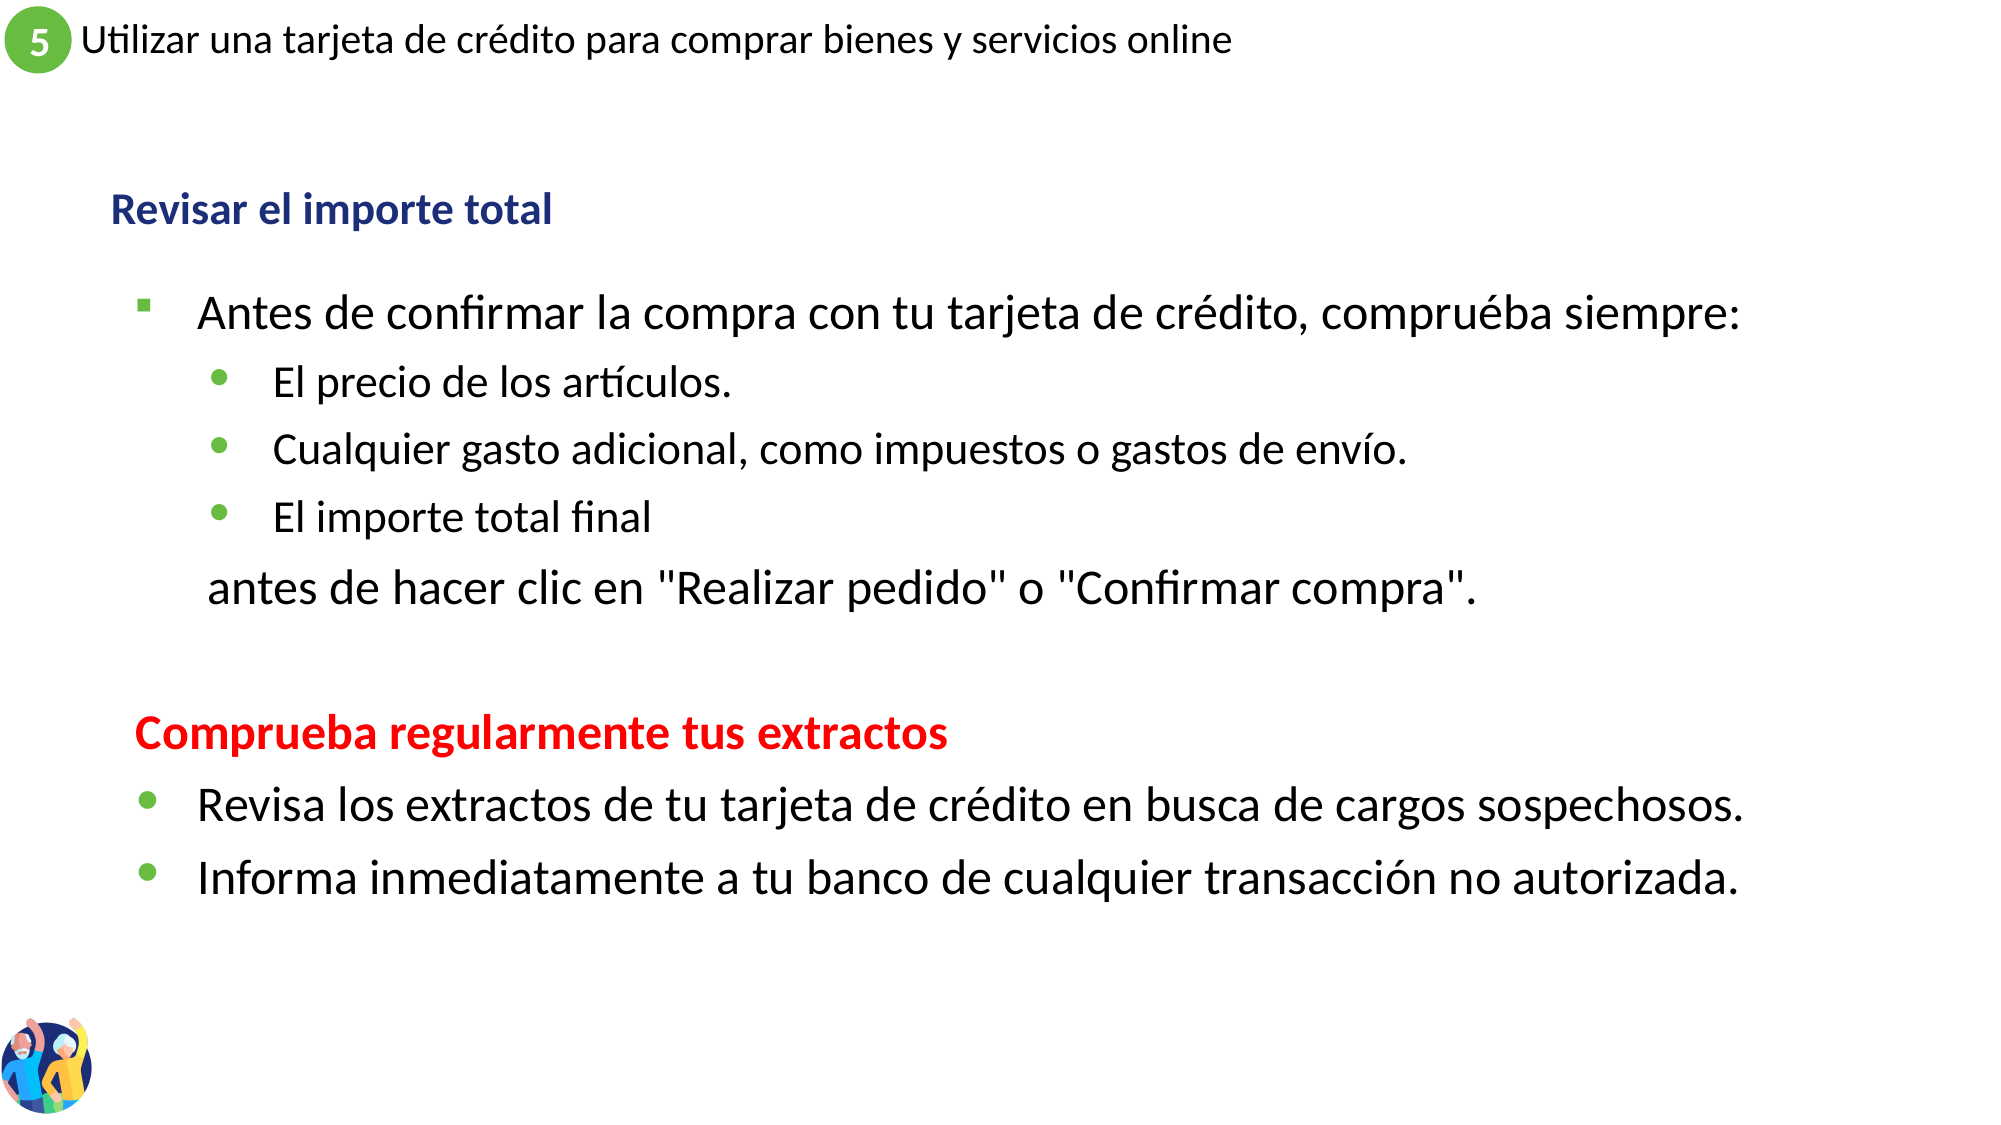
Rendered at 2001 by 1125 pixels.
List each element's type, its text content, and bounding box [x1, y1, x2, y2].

title Revisar el importe total [95, 177, 1910, 297]
list Antes de confirmar la compra con tu tarjeta de crédito, compruéba siempre: El precio de los artículos. Cualquier gasto adicional, como impuestos o gastos de envío. El importe total final antes de hacer clic en "Realizar pedido" o "Confirmar compra". Comprueba regularmente tus extractos Revisa los extractos de tu tarjeta de crédito en busca de cargos sospechosos. Informa inmediatamente a tu banco de cualquier transacción no autorizada. [108, 271, 1843, 919]
picture [1, 1007, 99, 1125]
